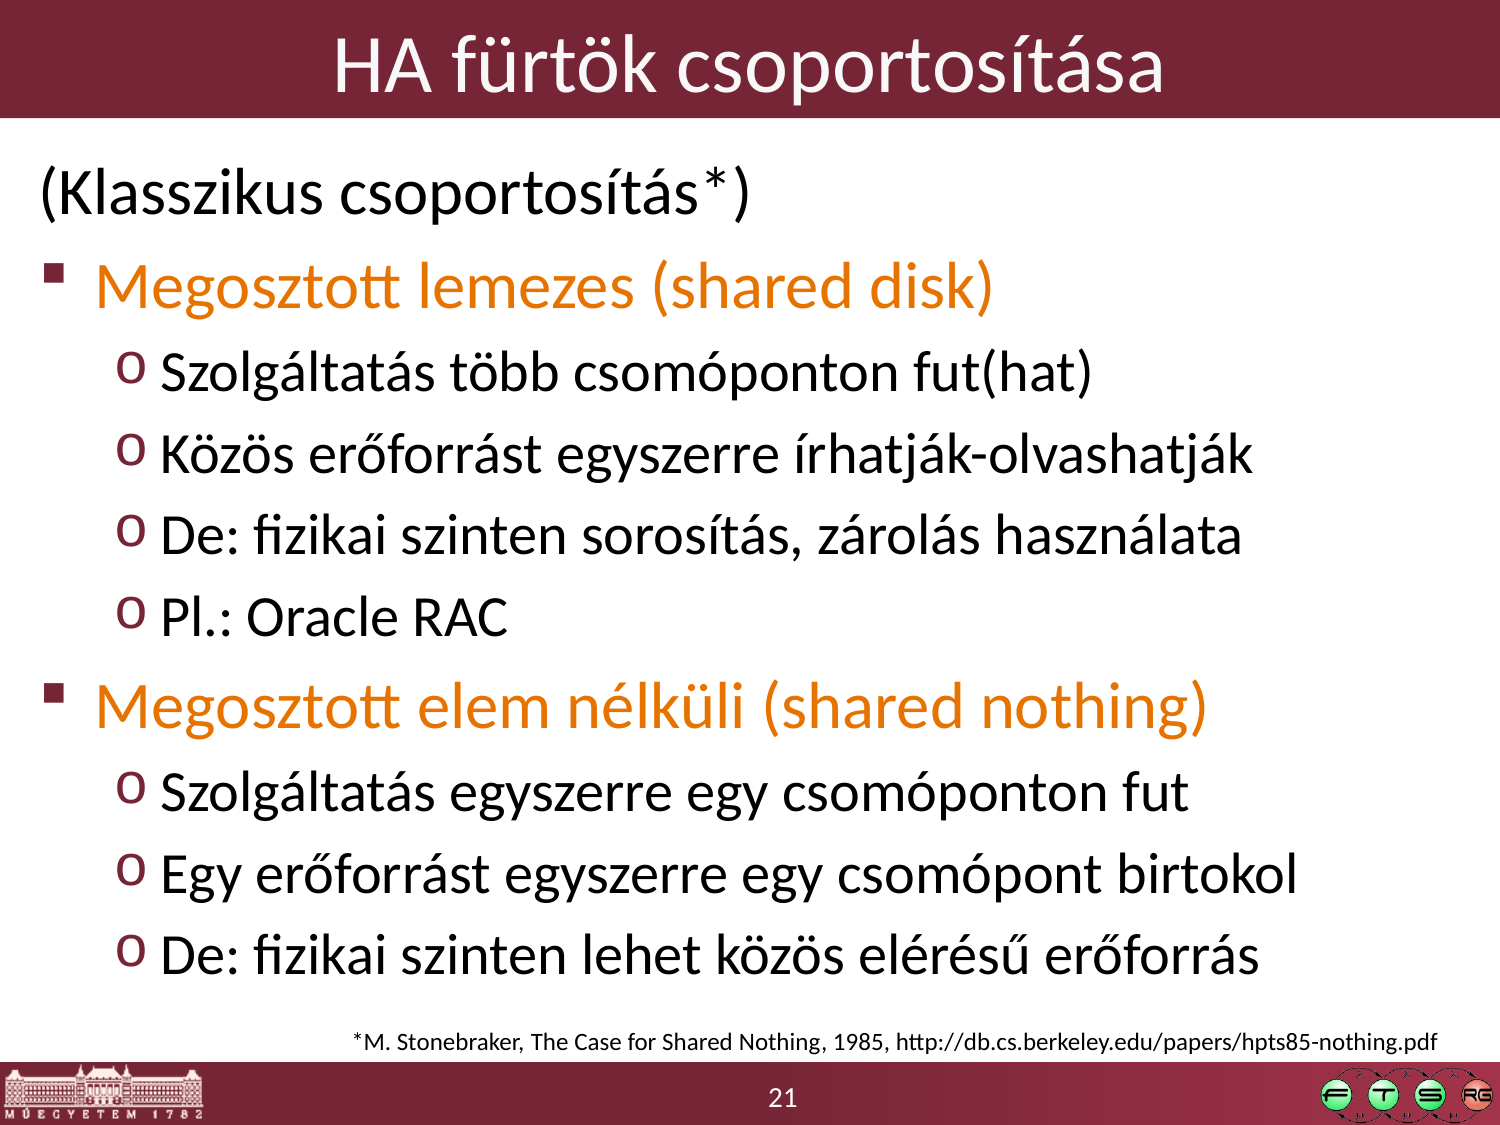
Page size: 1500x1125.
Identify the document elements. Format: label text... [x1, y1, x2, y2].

picture [1318, 1093, 1494, 1125]
list (Klasszikus csoportosítás*) Megosztott lemezes (shared disk) Szolgáltatás több csomóponton fut(hat) Közös erőforrást egyszerre írhatják-olvashatják De: fizikai szinten sorosítás, zárolás használata Pl.: Oracle RAC Megosztott elem nélküli (shared nothing) Szolgáltatás egyszerre egy csomóponton fut Egy erőforrást egyszerre egy csomópont birtokol De: fizikai szinten lehet közös elérésű erőforrás [23, 140, 1477, 1048]
text_box *M. Stonebraker, The Case for Shared Nothing, 1985, http://db.cs.berkeley.edu/papers/hpts85-nothing.pdf [336, 1018, 1500, 1093]
title HA fürtök csoportosítása [0, 0, 1500, 119]
picture [0, 1063, 209, 1123]
